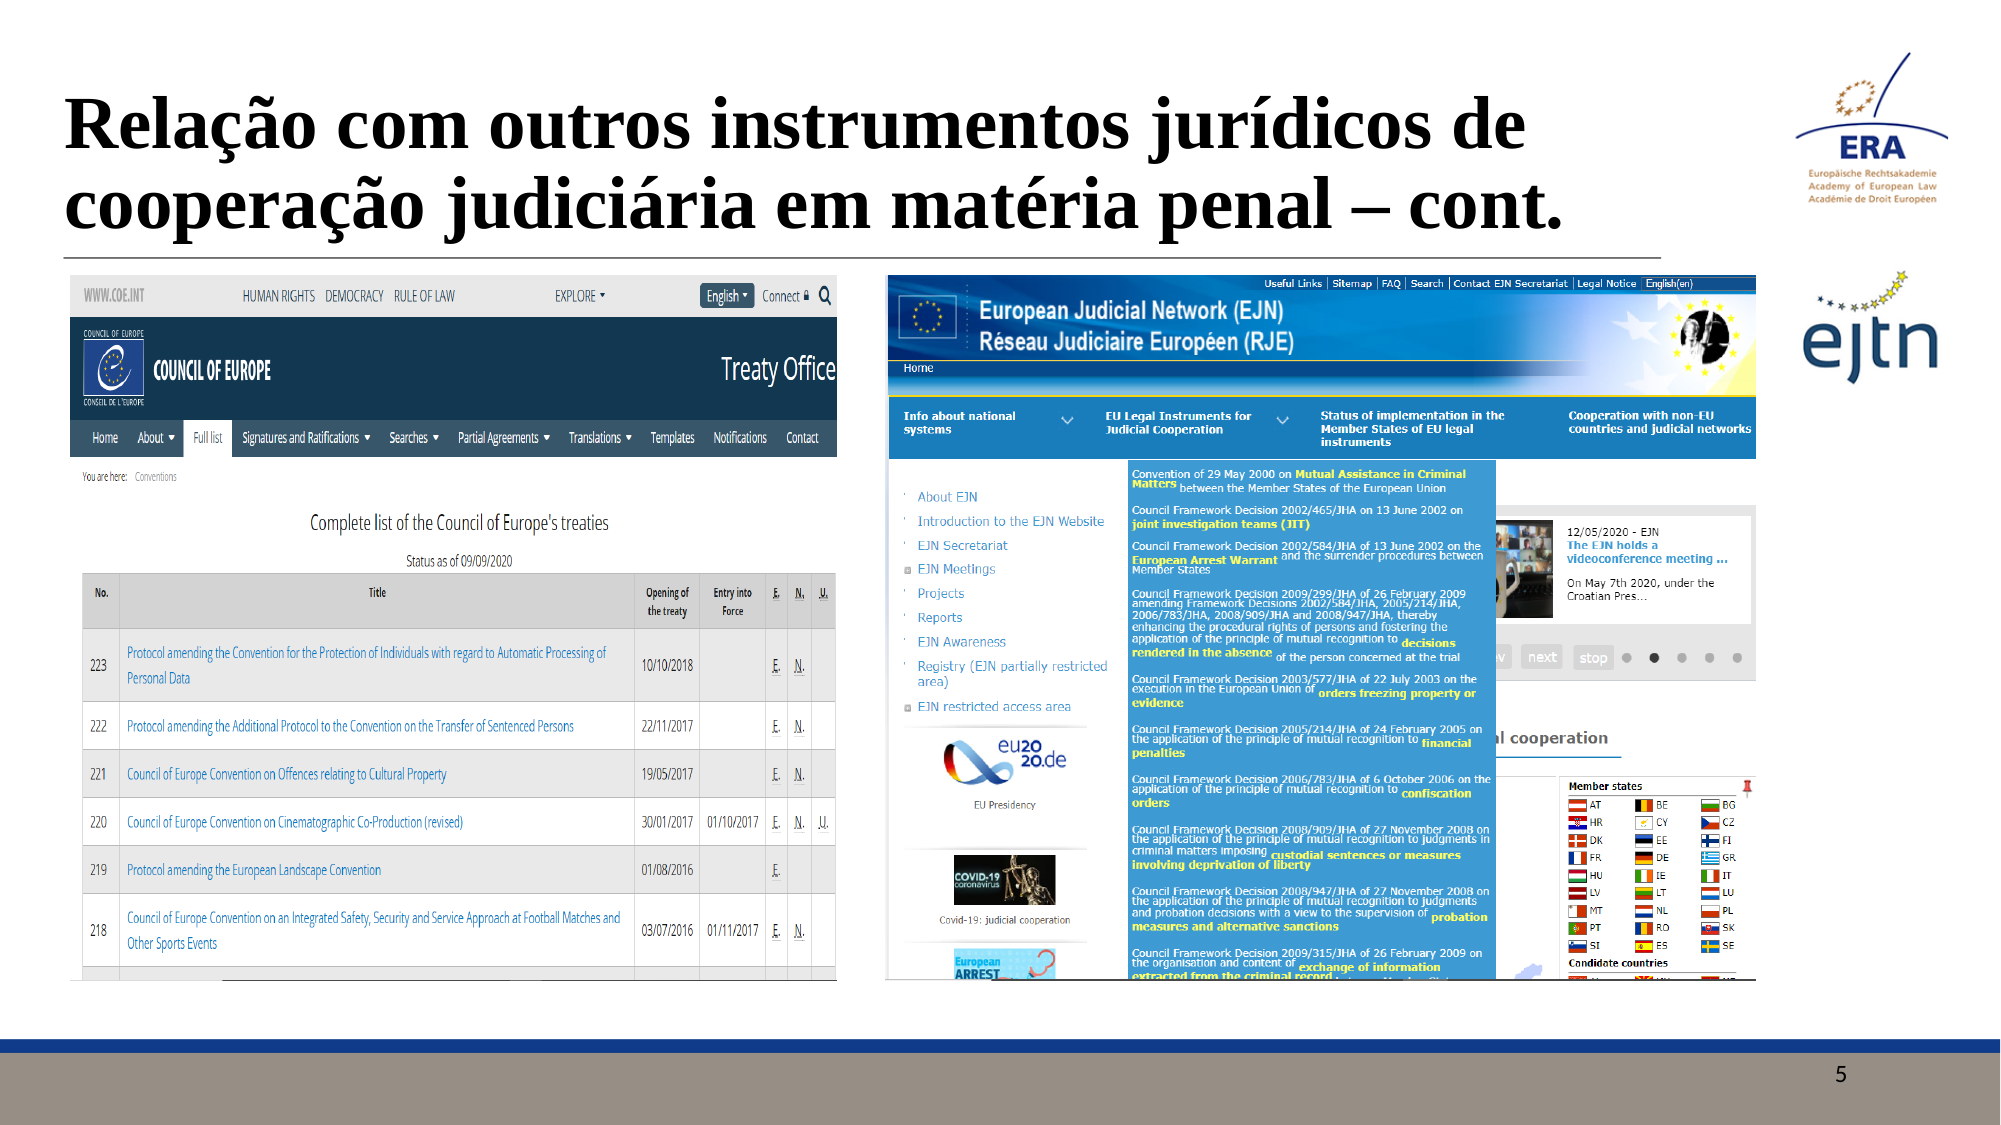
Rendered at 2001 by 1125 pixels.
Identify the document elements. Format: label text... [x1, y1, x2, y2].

title Relação com outros instrumentos jurídicos de cooperação judiciária em matéria penal – cont. [49, 71, 1839, 258]
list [70, 275, 837, 981]
picture [0, 0, 2001, 1125]
slide_number 5 [1412, 1042, 1863, 1103]
